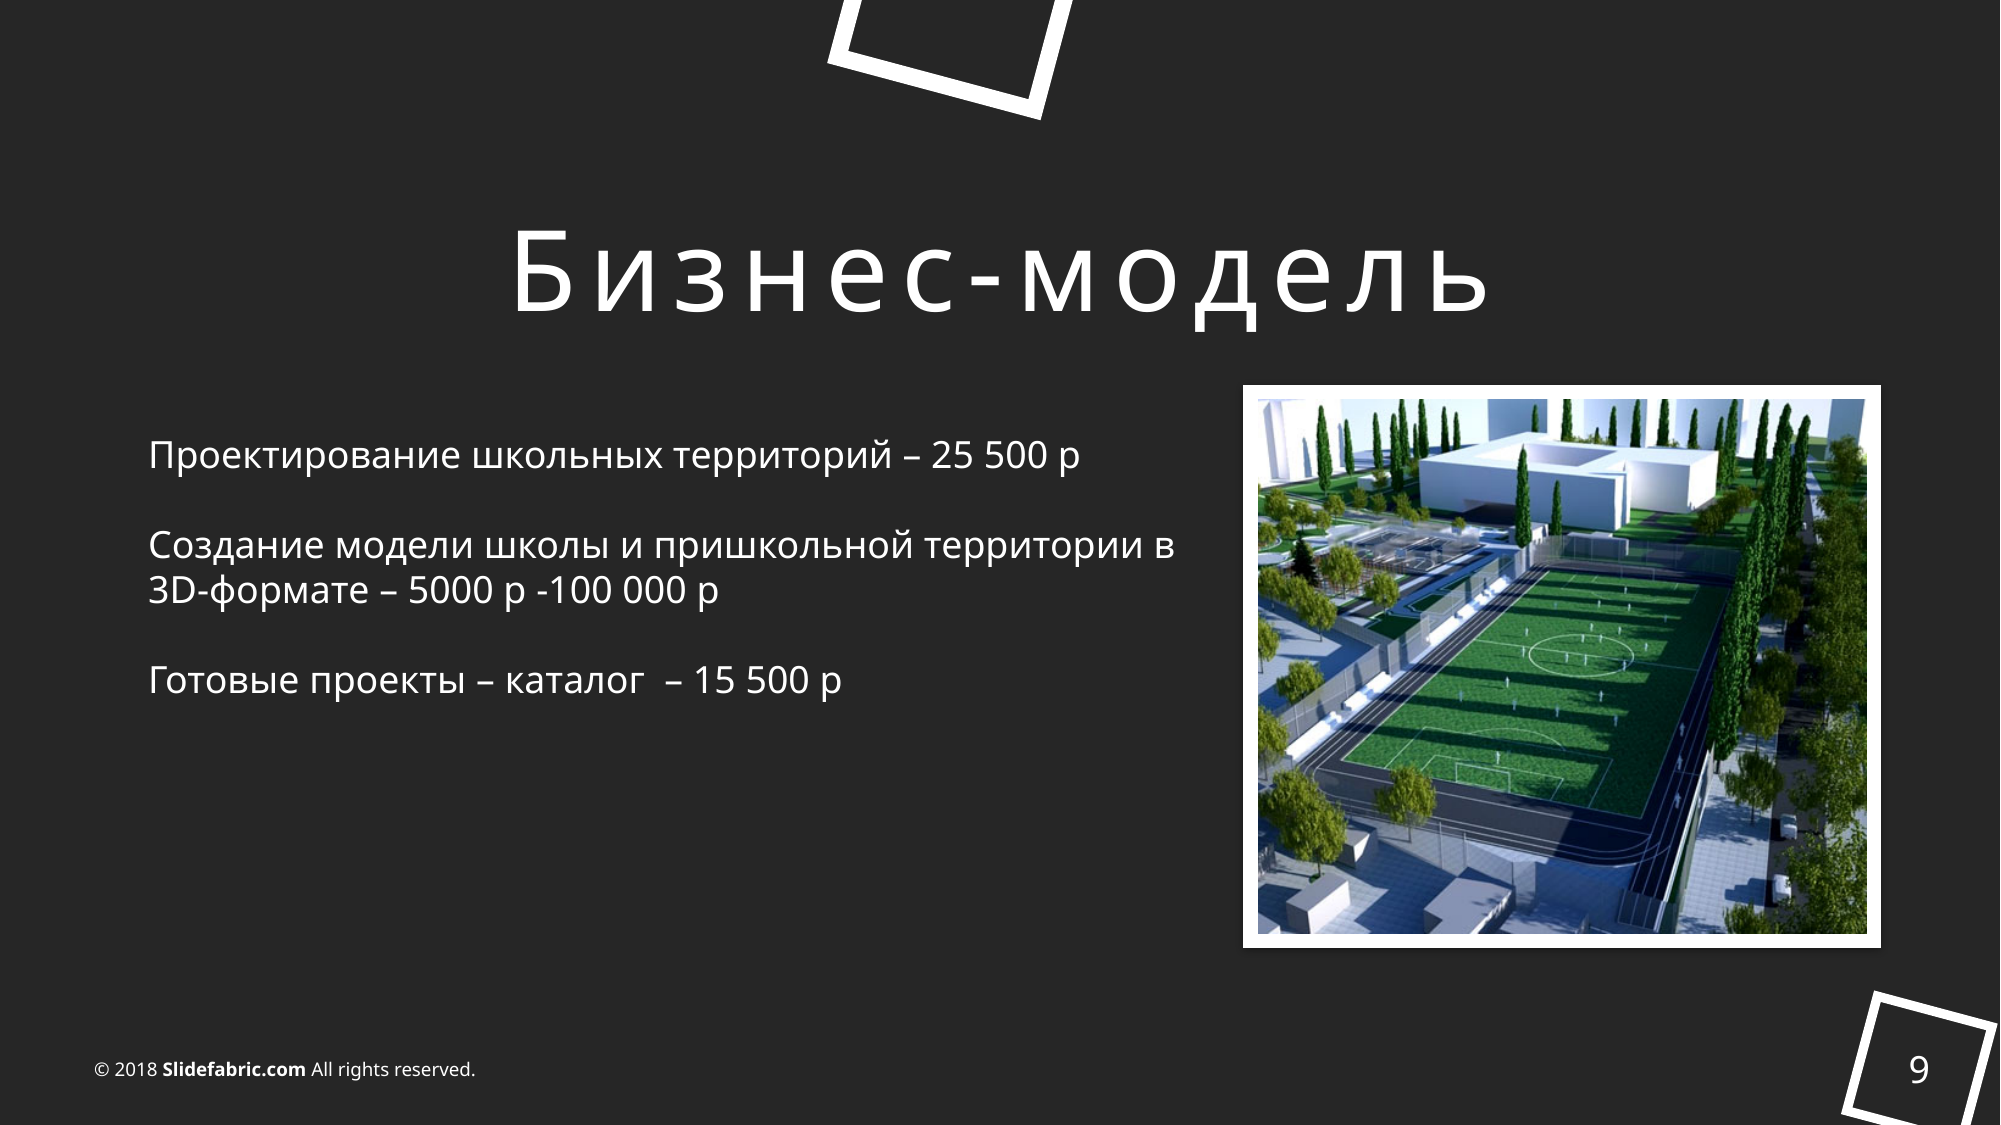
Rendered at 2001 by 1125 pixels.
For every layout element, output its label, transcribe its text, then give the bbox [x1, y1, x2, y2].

text_box Бизнес-модель [492, 191, 1508, 341]
text_box [836, 0, 1065, 111]
picture [1257, 399, 1867, 934]
text_box Проектирование школьных территорий – 25 500 р Создание модели школы и пришкольной территории в 3D-формате – 5000 р -100 000 р Готовые проекты – каталог – 15 500 р [133, 423, 1238, 799]
